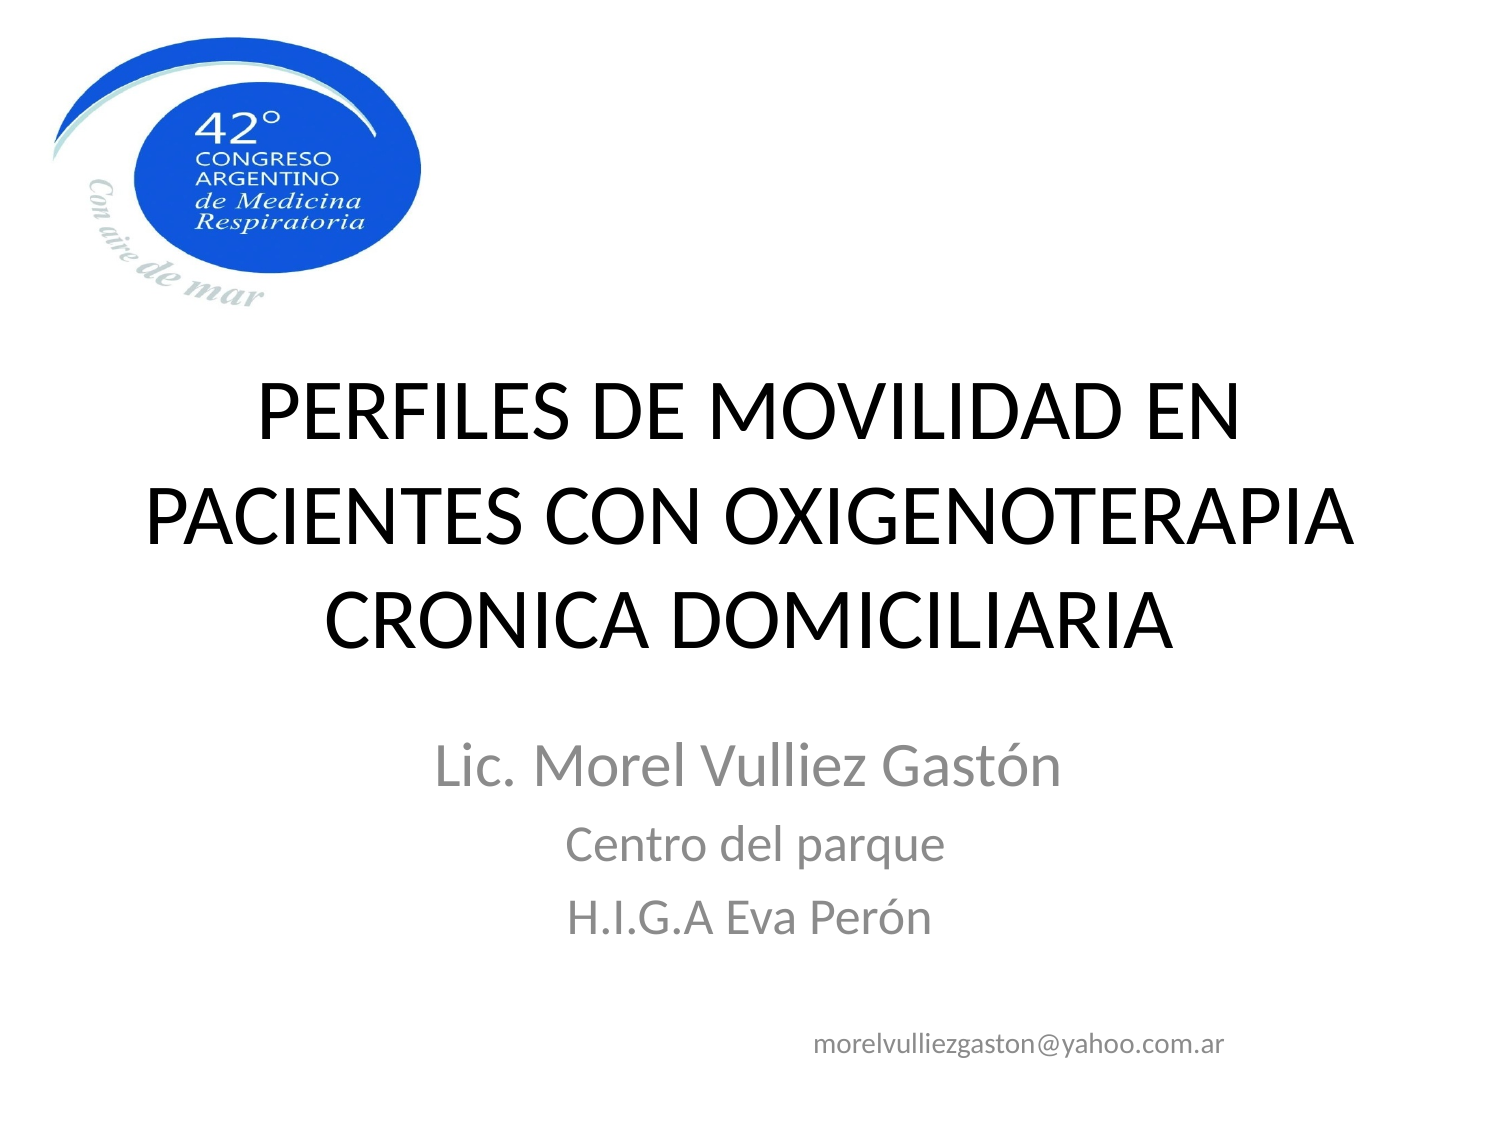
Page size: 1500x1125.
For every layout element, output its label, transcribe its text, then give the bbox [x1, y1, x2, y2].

subtitle Lic. Morel Vulliez Gastón Centro del parque H.I.G.A Eva Perón morelvulliezgaston@yahoo.com.ar [135, 716, 1376, 1071]
title PERFILES DE MOVILIDAD EN PACIENTES CON OXIGENOTERAPIA CRONICA DOMICILIARIA [112, 302, 1388, 717]
picture [41, 30, 432, 315]
